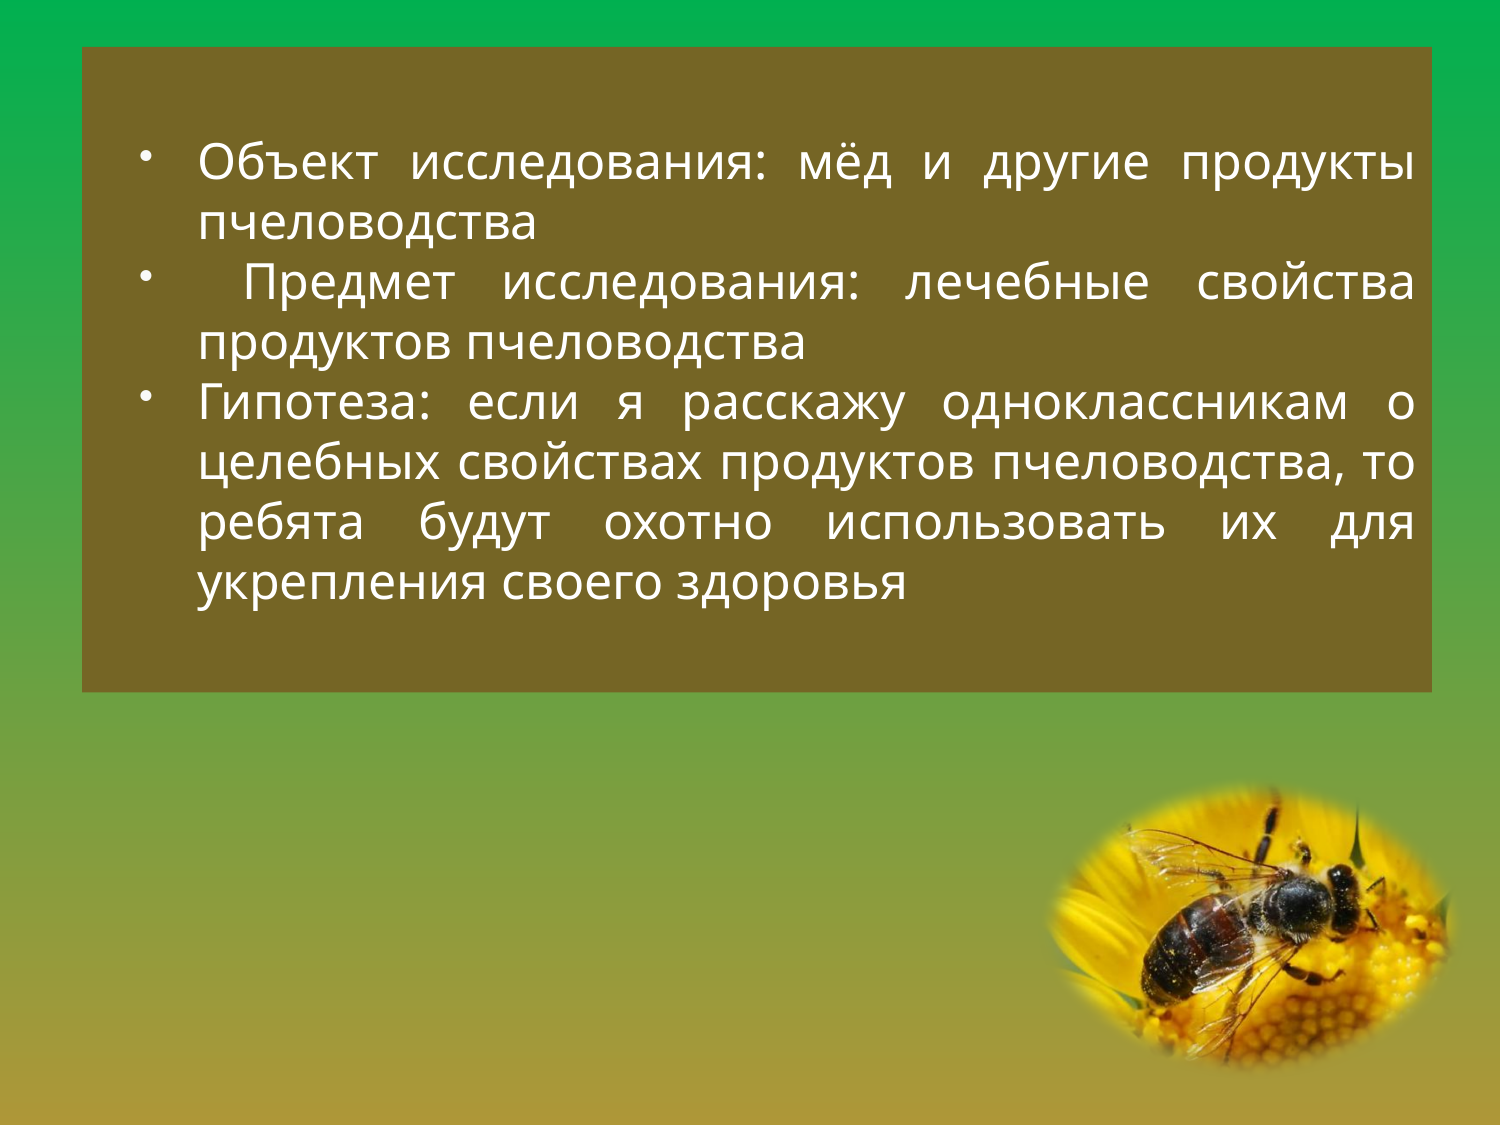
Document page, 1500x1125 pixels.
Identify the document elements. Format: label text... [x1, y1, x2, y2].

list Объект исследования: мёд и другие продукты пчеловодства Предмет исследования: лечебные свойства продуктов пчеловодства Гипотеза: если я расскажу одноклассникам о целебных свойствах продуктов пчеловодства, то ребята будут охотно использовать их для укрепления своего здоровья [80, 45, 1434, 695]
picture [1035, 773, 1468, 1081]
